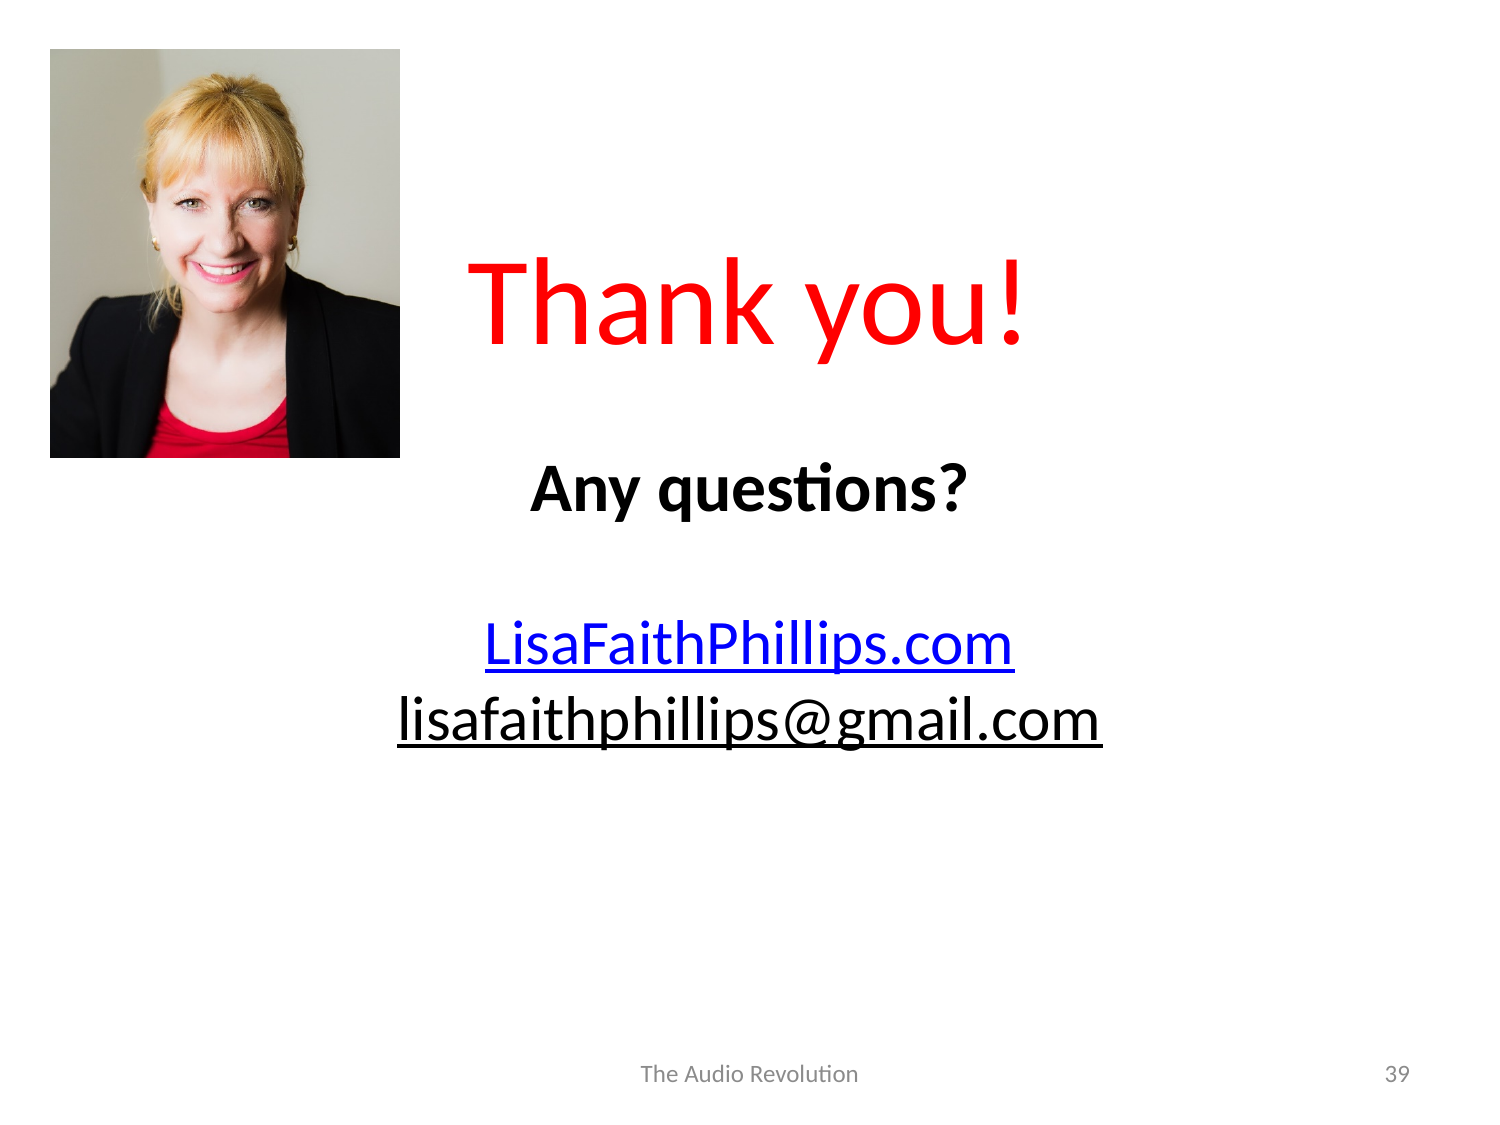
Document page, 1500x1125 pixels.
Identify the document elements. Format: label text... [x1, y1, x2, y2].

footer The Audio Revolution [512, 1042, 988, 1103]
text_box Thank you! [404, 212, 1182, 378]
title Any questions? LisaFaithPhillips.com lisafaithphillips@gmail.com [75, 350, 1425, 913]
slide_number 39 [1074, 1042, 1425, 1103]
picture [49, 49, 401, 458]
